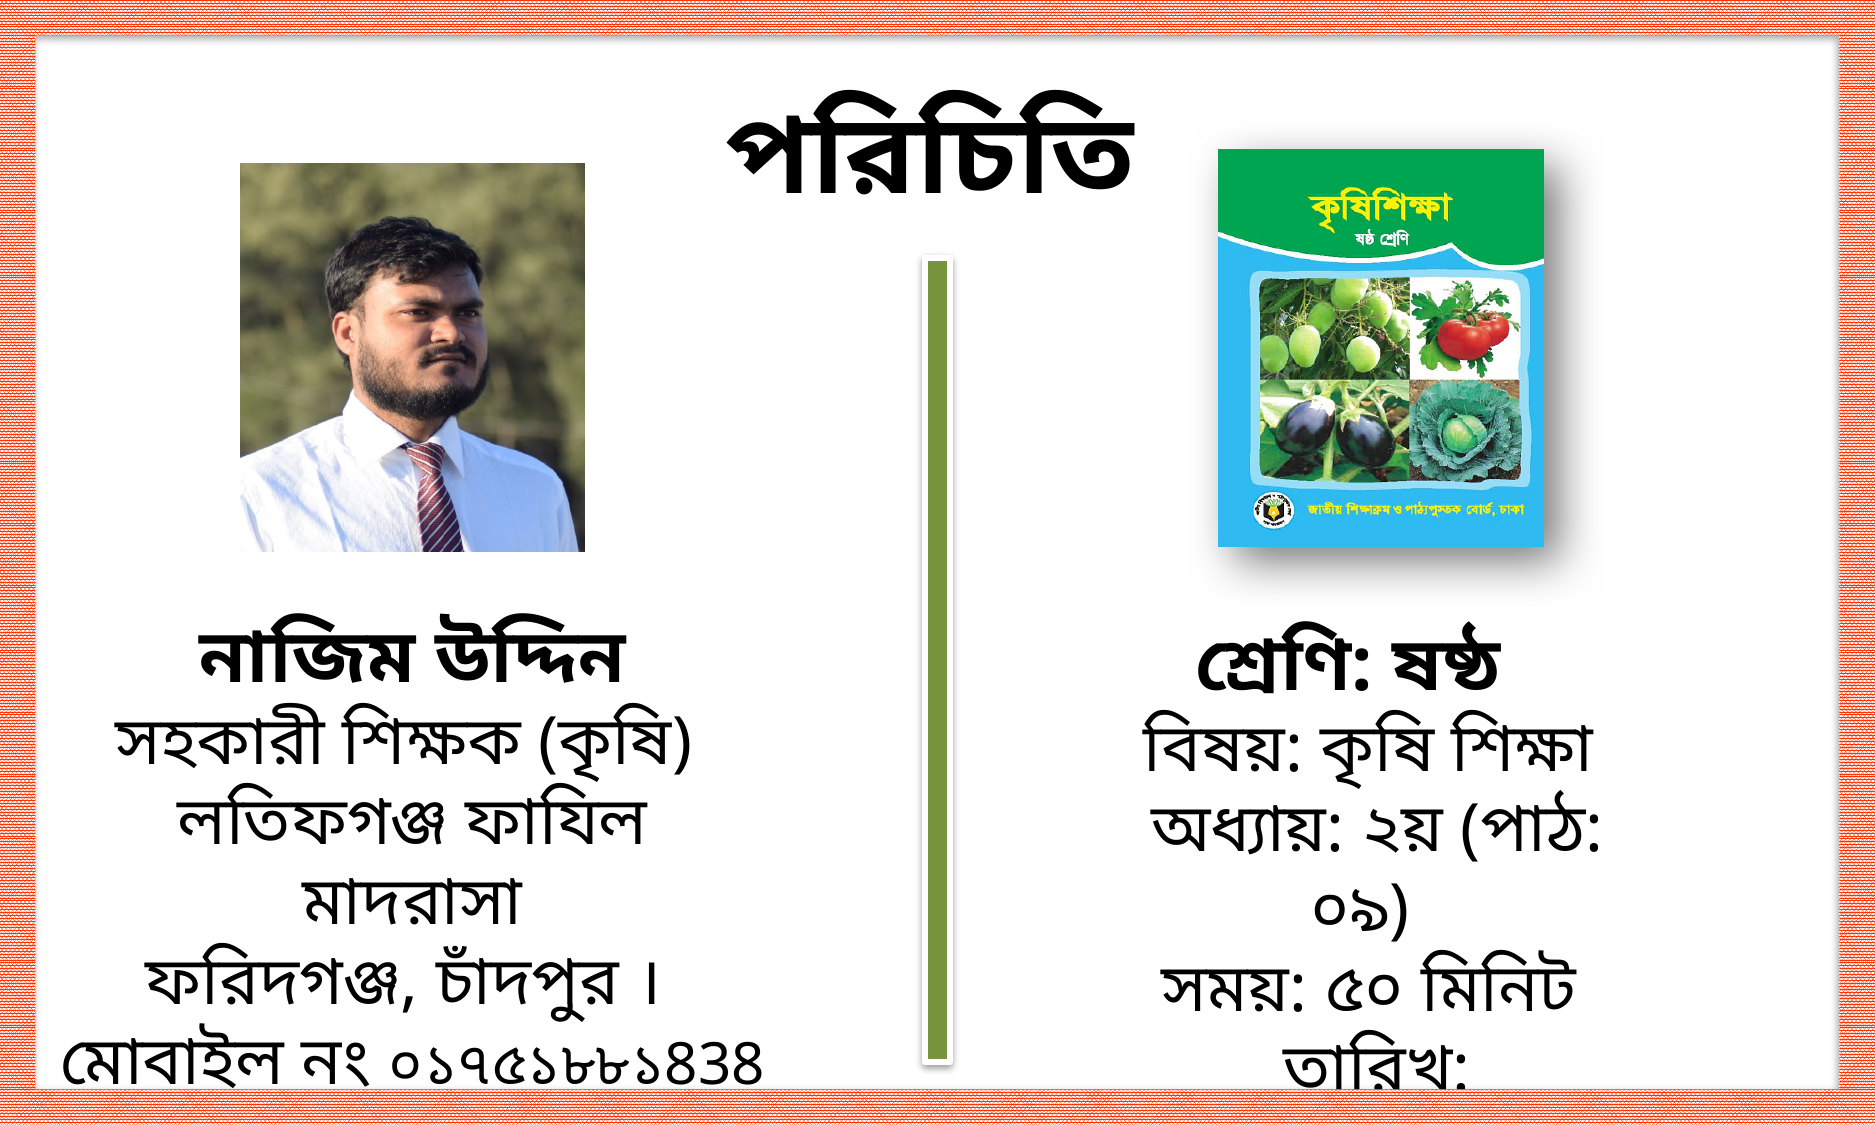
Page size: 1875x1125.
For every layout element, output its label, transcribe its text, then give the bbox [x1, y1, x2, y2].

text_box [0, 0, 1875, 1125]
picture [240, 163, 585, 552]
text_box [922, 255, 953, 1065]
text_box শ্রেণি: ষষ্ঠ বিষয়: কৃষি শিক্ষা অধ্যায়: ২য় (পাঠ: ০৯) সময়: ৫০ মিনিট তারিখ: 19/১০/২০১৯ খ্রি: [1008, 607, 1671, 1085]
picture [1218, 149, 1545, 548]
text_box নাজিম উদ্দিন সহকারী শিক্ষক (কৃষি) লতিফগঞ্জ ফাযিল মাদরাসা ফরিদগঞ্জ, চাঁদপুর । মোবাইল নং ০১৭৫১৮৮১838 [45, 607, 780, 1085]
text_box পরিচিতি [612, 73, 1263, 224]
